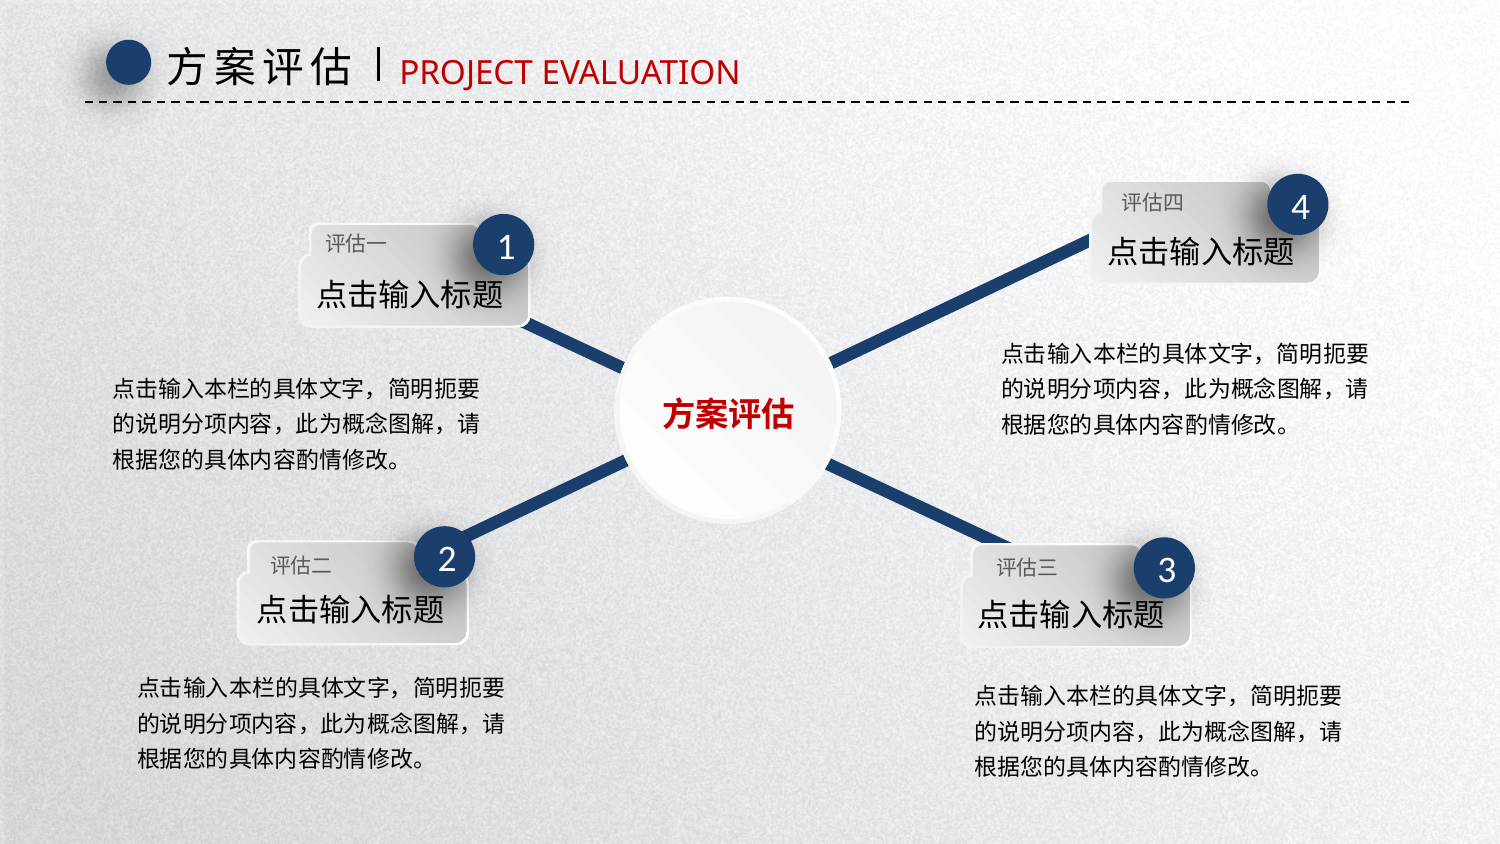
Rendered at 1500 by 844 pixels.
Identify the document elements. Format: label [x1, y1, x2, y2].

text_box [959, 543, 1193, 649]
text_box [614, 296, 842, 524]
text_box [1089, 179, 1322, 285]
picture [0, 0, 1500, 844]
text_box [358, 231, 1108, 588]
text_box [298, 222, 531, 328]
text_box [236, 540, 470, 646]
